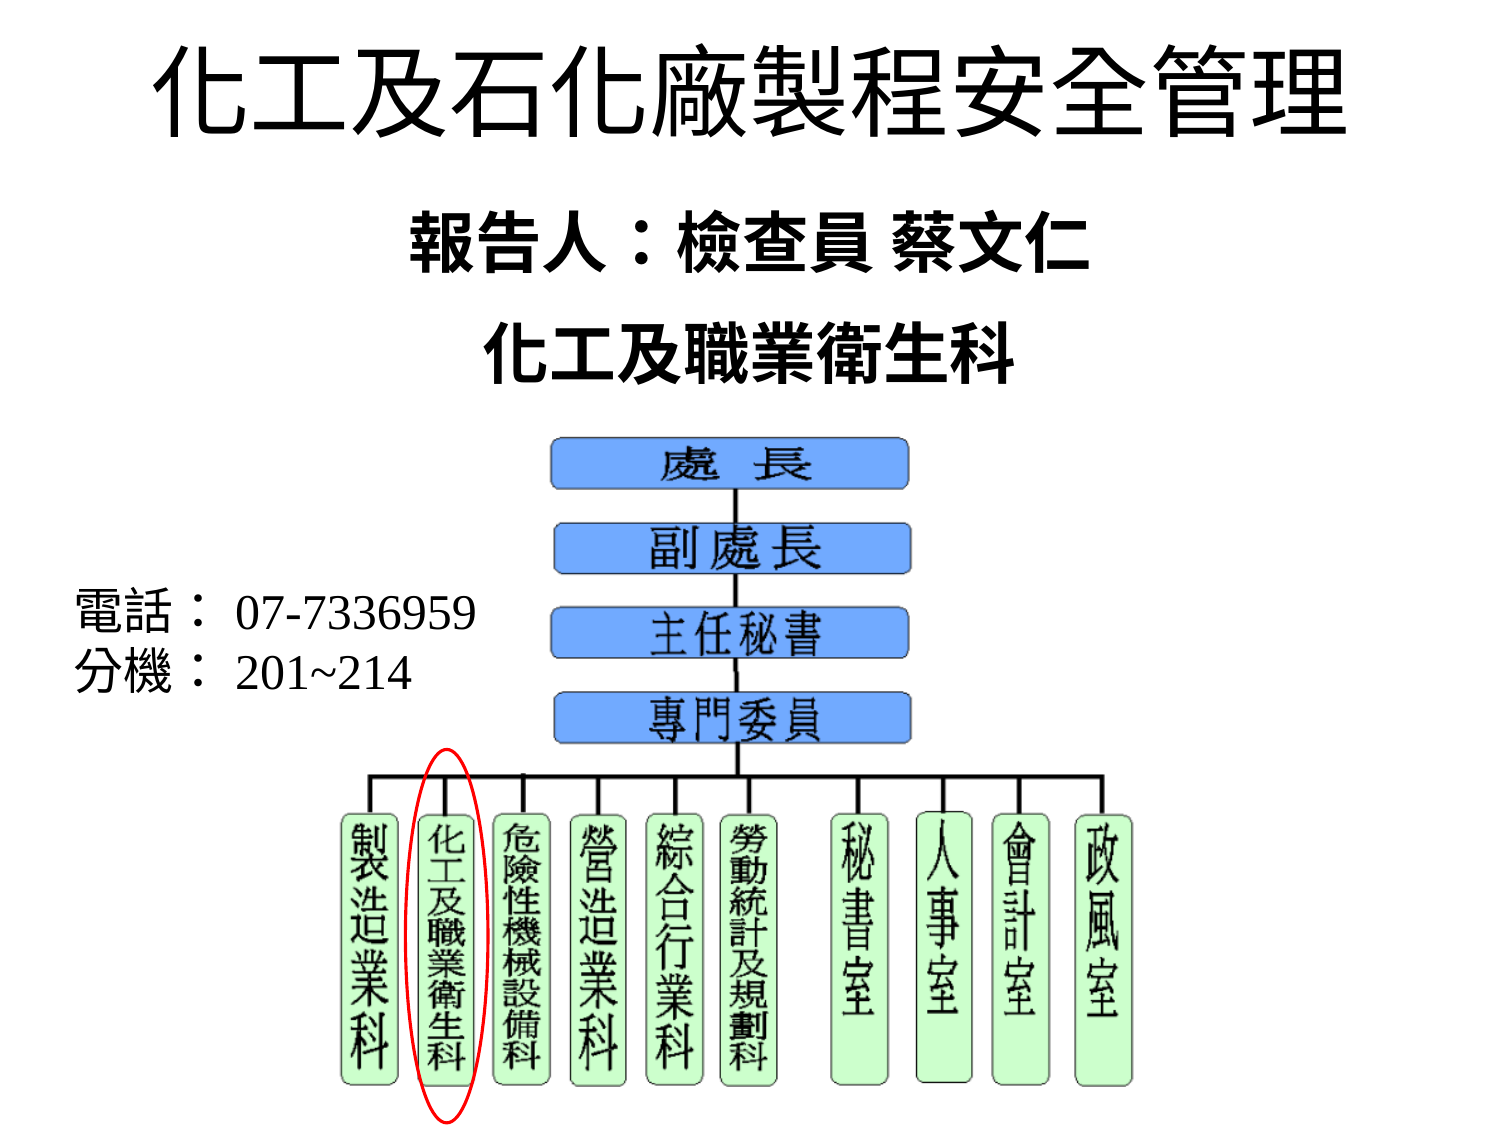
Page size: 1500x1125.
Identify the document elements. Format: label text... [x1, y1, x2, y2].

picture [336, 432, 1140, 1092]
text_box 電話：07-7336959 分機：201~214 [58, 572, 331, 707]
text_box [427, 1101, 467, 1123]
title 化工及石化廠製程安全管理 [112, 6, 1388, 173]
subtitle 報告人：檢查員 蔡文仁 化工及職業衛生科 [224, 160, 1276, 449]
